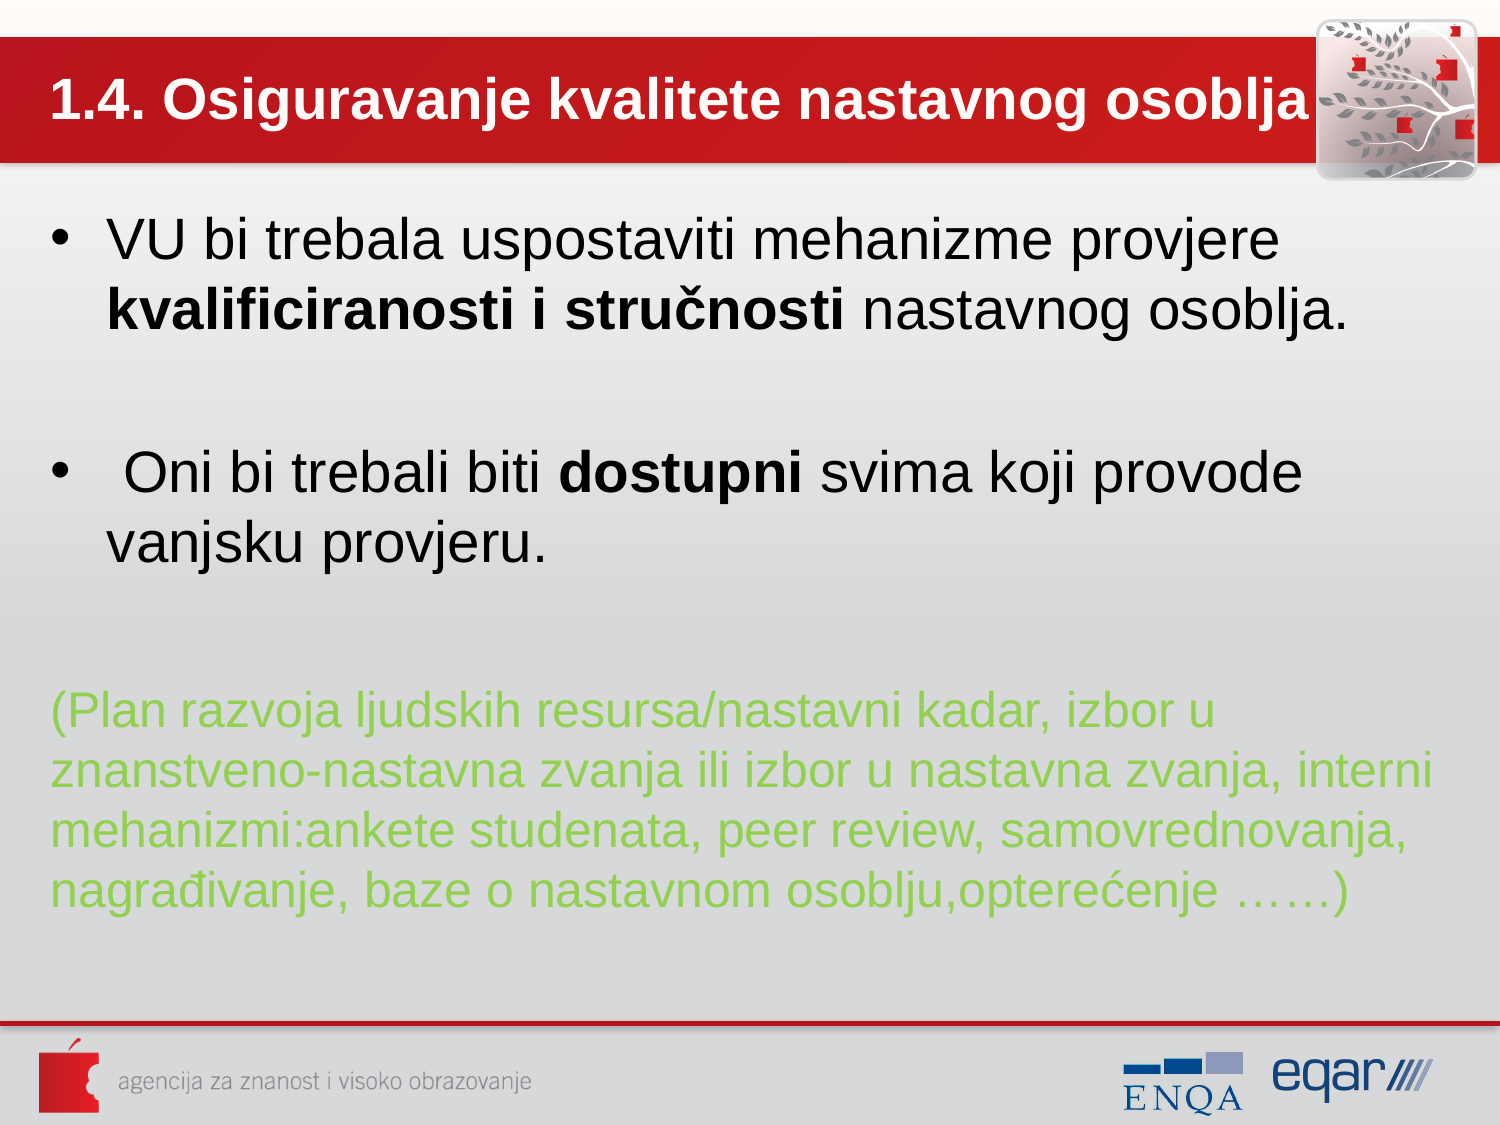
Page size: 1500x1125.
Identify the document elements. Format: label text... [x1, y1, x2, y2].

picture [1119, 1038, 1250, 1124]
picture [1320, 23, 1474, 177]
picture [1273, 1059, 1433, 1103]
list VU bi trebala uspostaviti mehanizme provjere kvalificiranosti i stručnosti nastavnog osoblja. Oni bi trebali biti dostupni svima koji provode vanjsku provjeru. (Plan razvoja ljudskih resursa/nastavni kadar, izbor u znanstveno-nastavna zvanja ili izbor u nastavna zvanja, interni mehanizmi:ankete studenata, peer review, samovrednovanja, nagrađivanje, baze o nastavnom osoblju,opterećenje ……) [35, 193, 1477, 1005]
title 1.4. Osiguravanje kvalitete nastavnog osoblja [34, 53, 1328, 147]
picture [39, 1038, 531, 1114]
